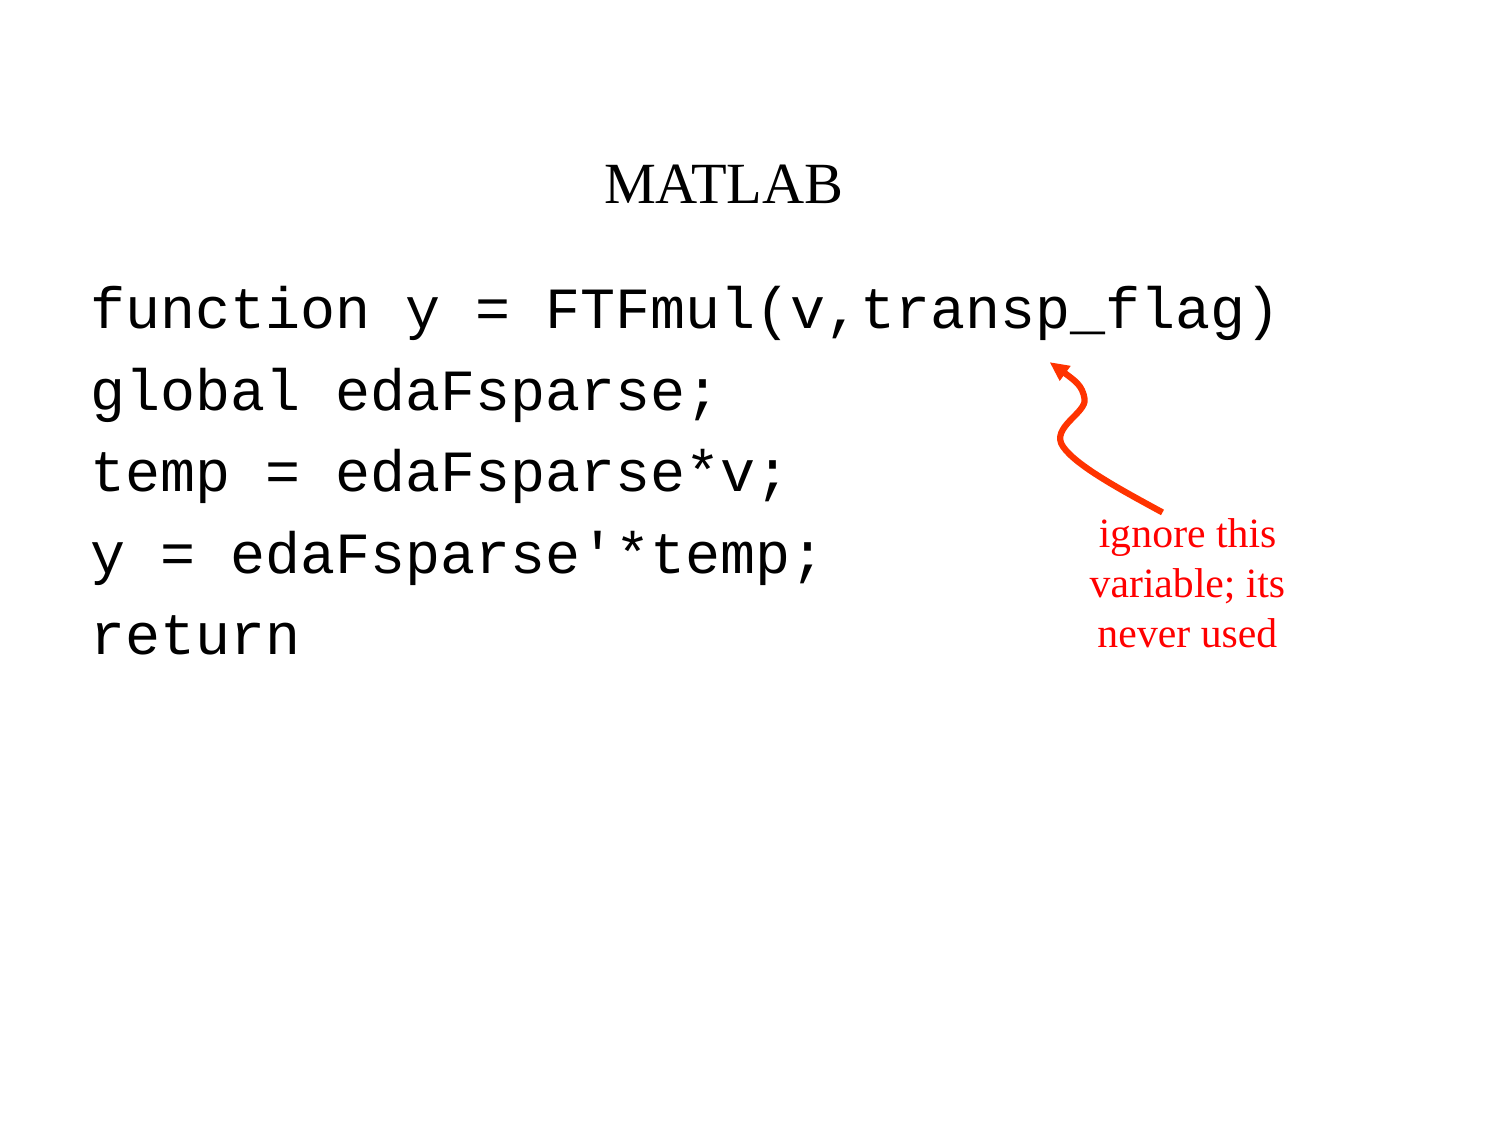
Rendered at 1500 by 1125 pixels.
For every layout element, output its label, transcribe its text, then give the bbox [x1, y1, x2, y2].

text_box [1050, 362, 1163, 512]
text_box ignore this variable; its never used [1025, 512, 1350, 650]
list function y = FTFmul(v,transp_flag) global edaFsparse; temp = edaFsparse*v; y = edaFsparse'*temp; return [74, 262, 1426, 1006]
text_box MATLAB [589, 137, 859, 223]
